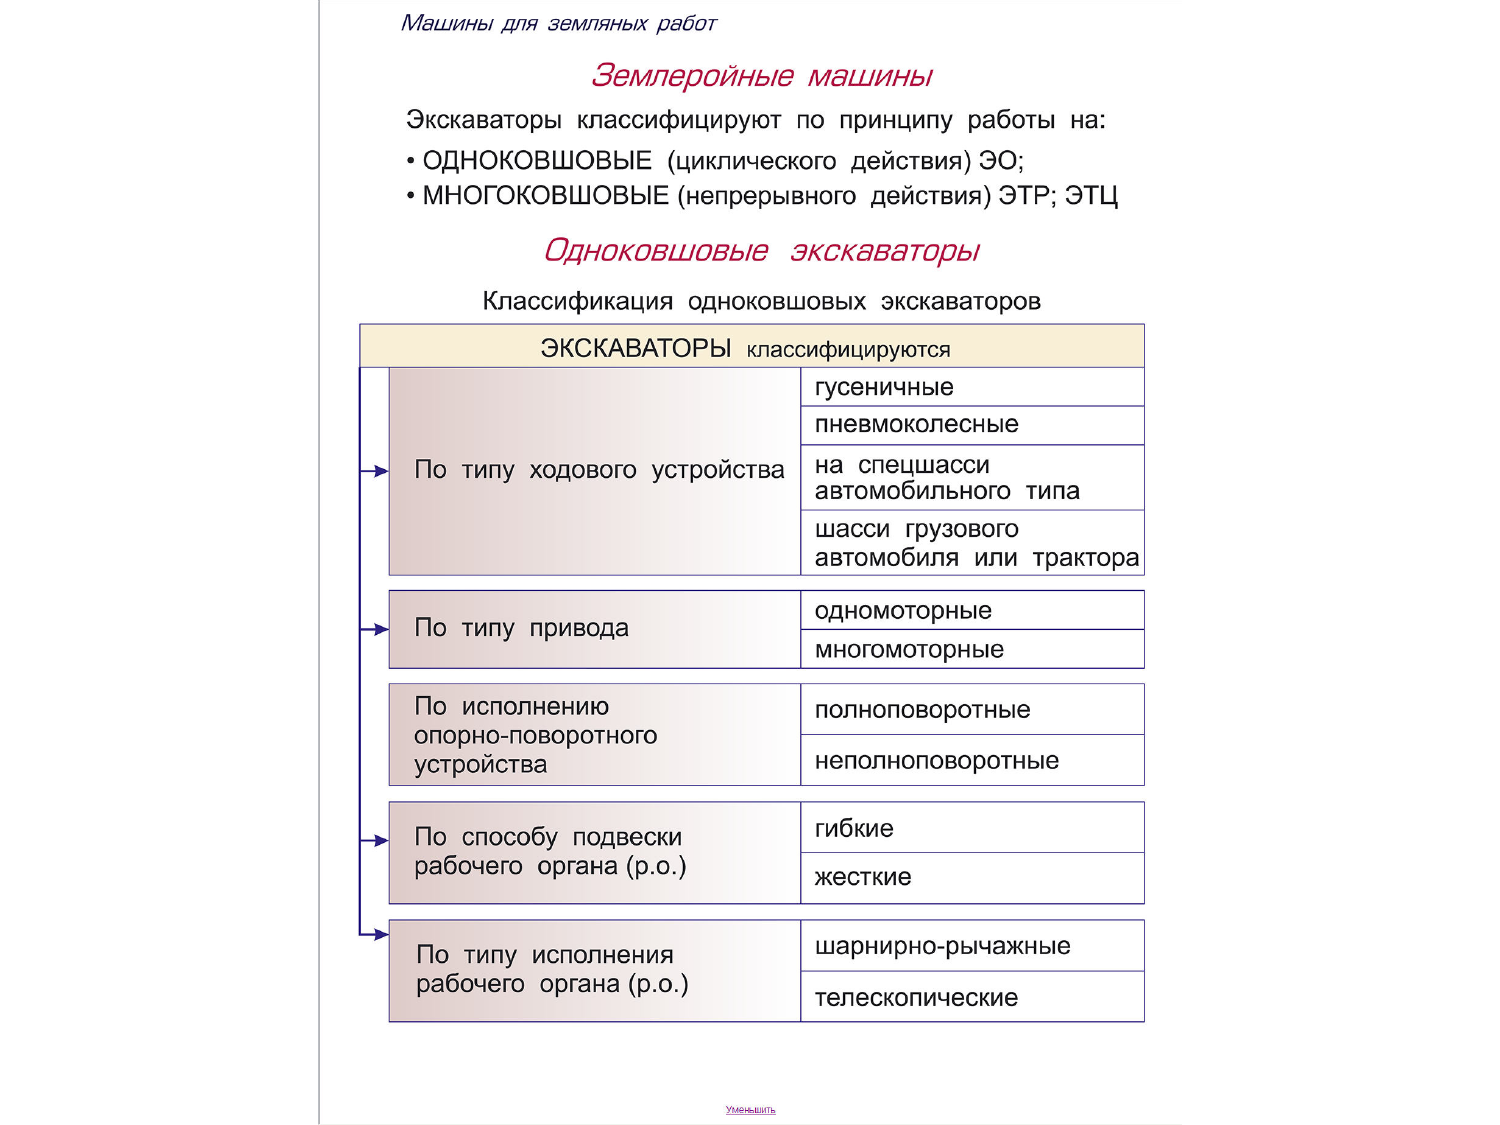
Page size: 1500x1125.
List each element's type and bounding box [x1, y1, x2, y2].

picture [318, 0, 1182, 1125]
